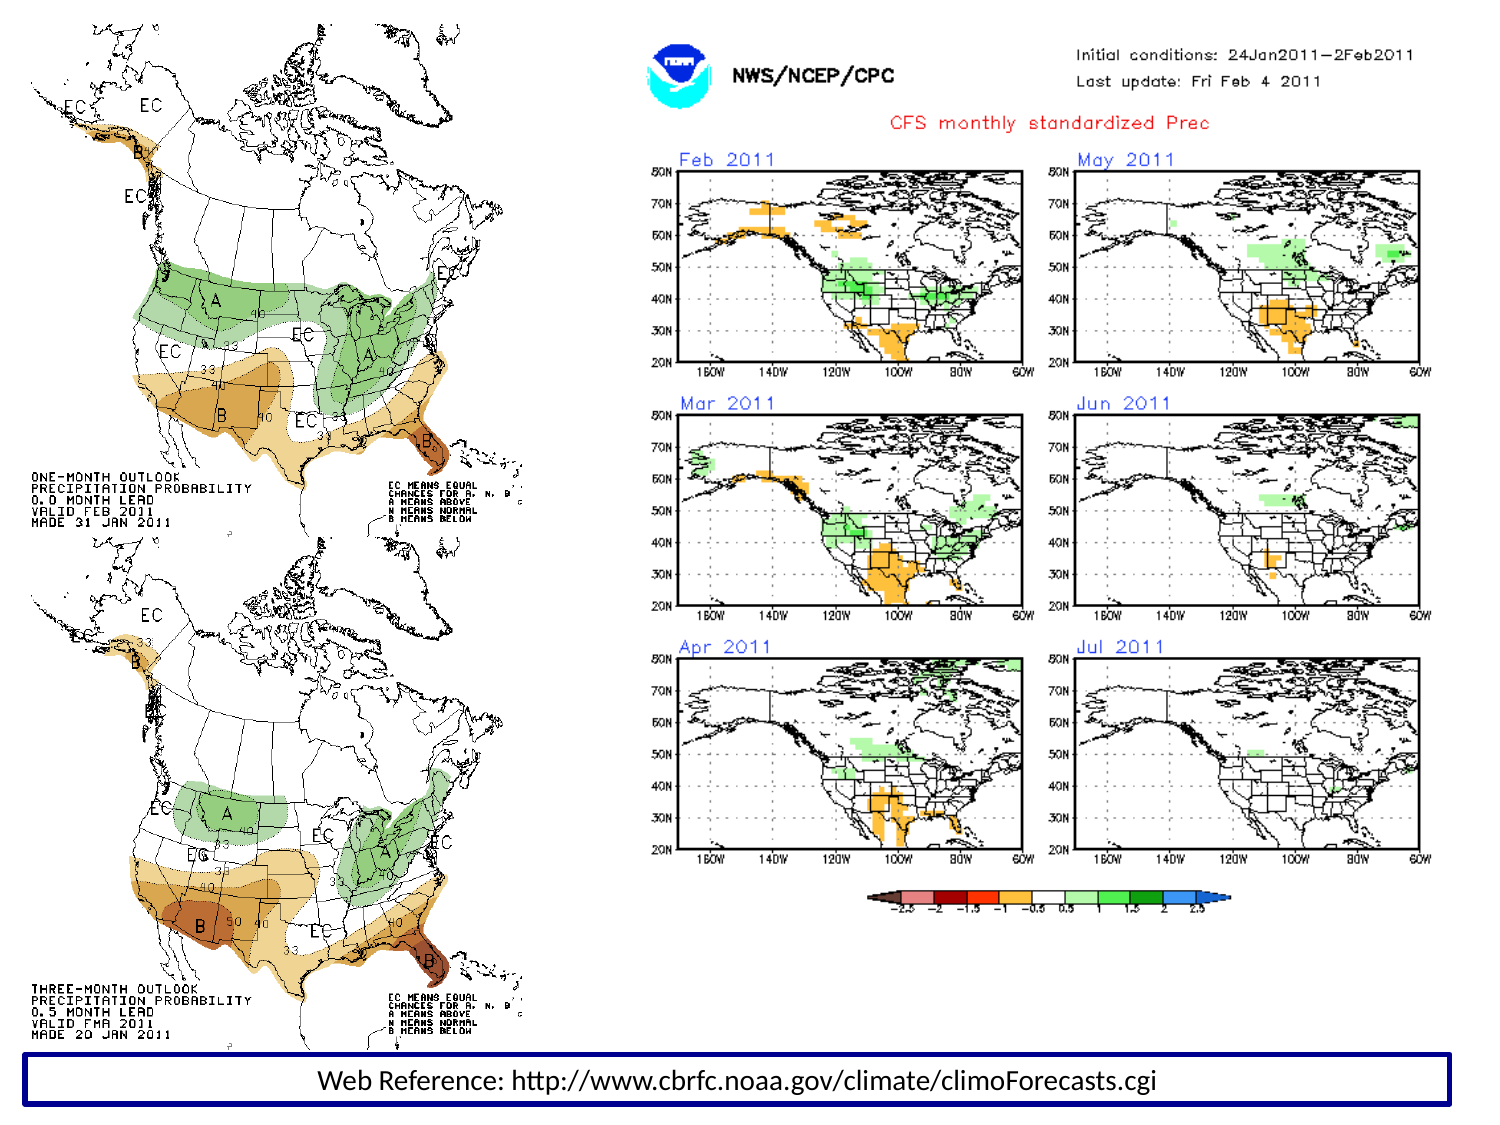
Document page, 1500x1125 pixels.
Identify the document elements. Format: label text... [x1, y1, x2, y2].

picture [599, 1, 1500, 952]
text_box Web Reference: http://www.cbrfc.noaa.gov/climate/climoForecasts.cgi [24, 1054, 1450, 1105]
picture [0, 24, 553, 1050]
